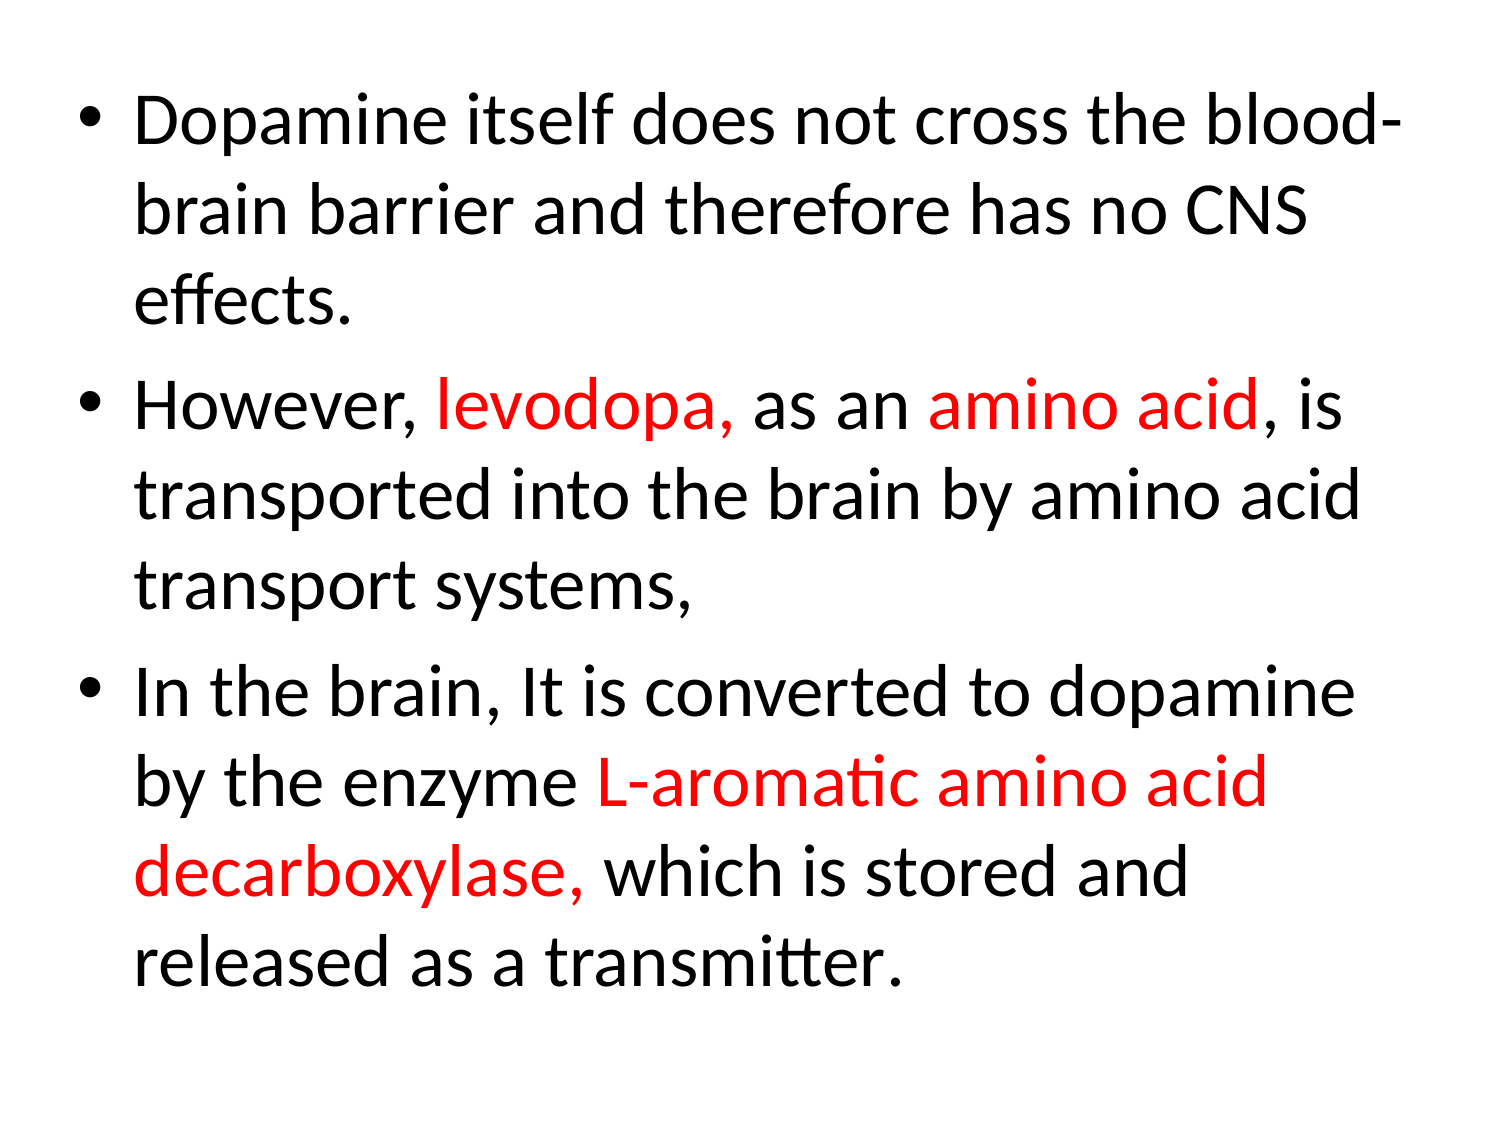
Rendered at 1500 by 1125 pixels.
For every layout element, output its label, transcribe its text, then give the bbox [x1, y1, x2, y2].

list Dopamine itself does not cross the blood-brain barrier and therefore has no CNS effects. However, levodopa, as an amino acid, is transported into the brain by amino acid transport systems, In the brain, It is converted to dopamine by the enzyme L-aromatic amino acid decarboxylase, which is stored and released as a transmitter. [62, 62, 1451, 1051]
